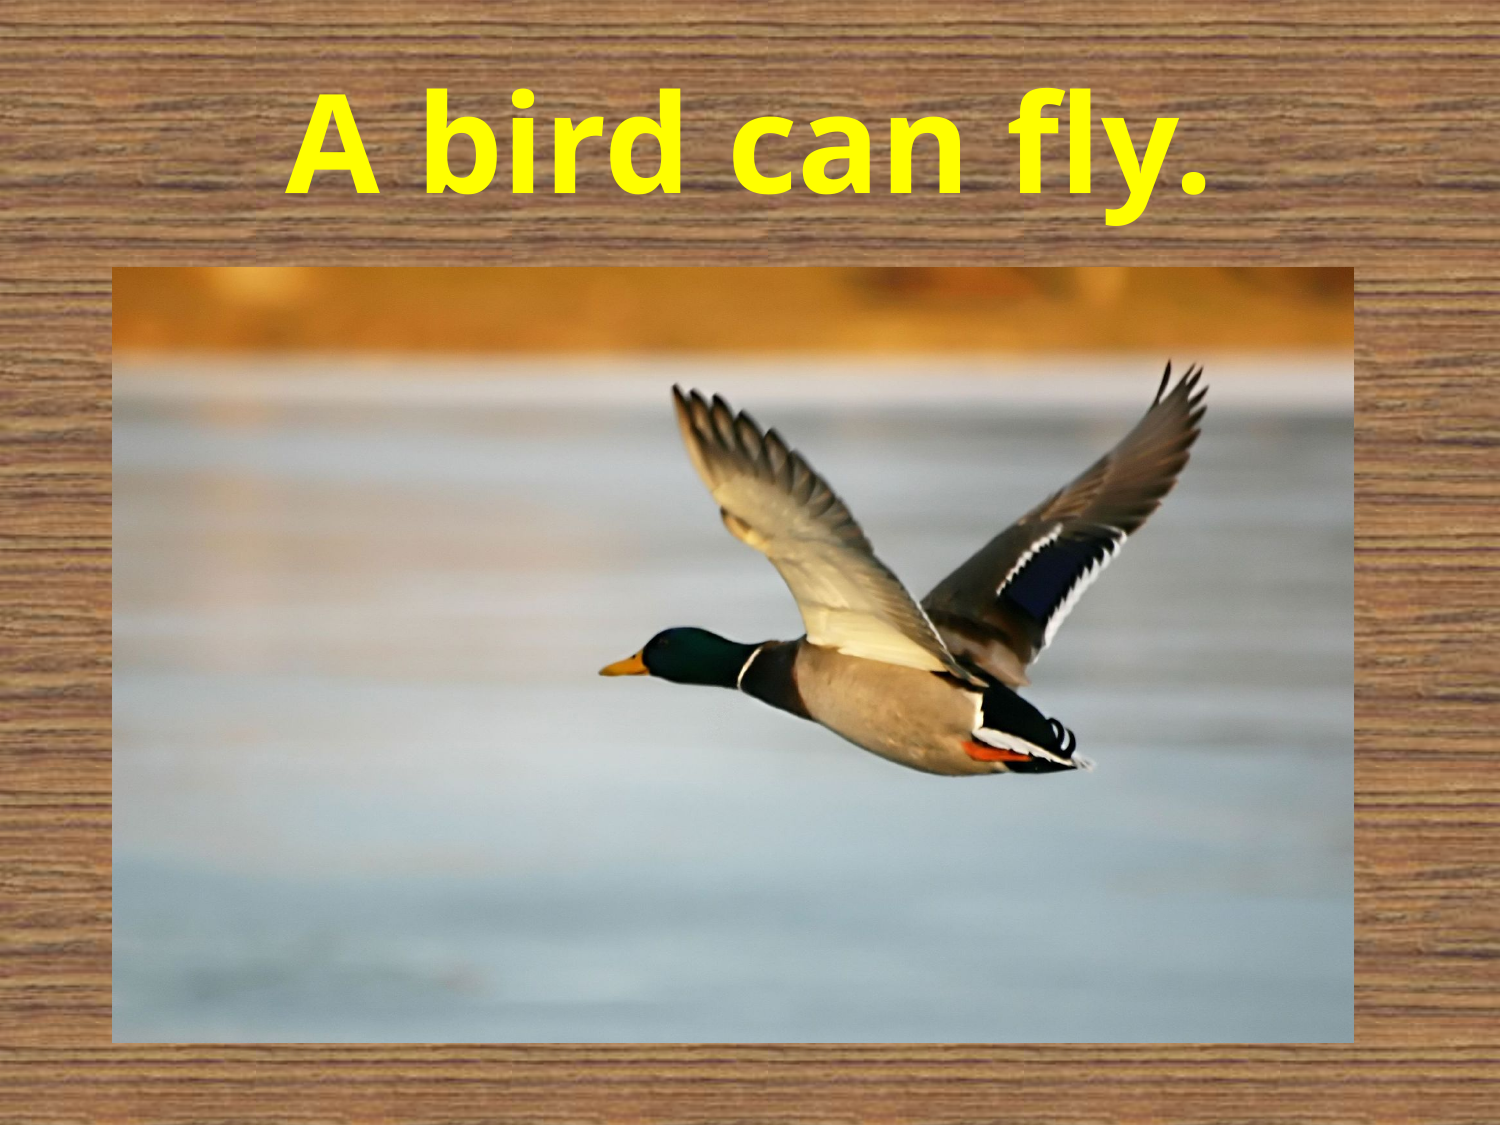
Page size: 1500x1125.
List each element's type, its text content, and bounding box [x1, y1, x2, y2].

text_box They can climb a tree too! [0, 0, 1500, 1125]
picture [111, 266, 1354, 1044]
title A bird can fly. [75, 45, 1425, 233]
